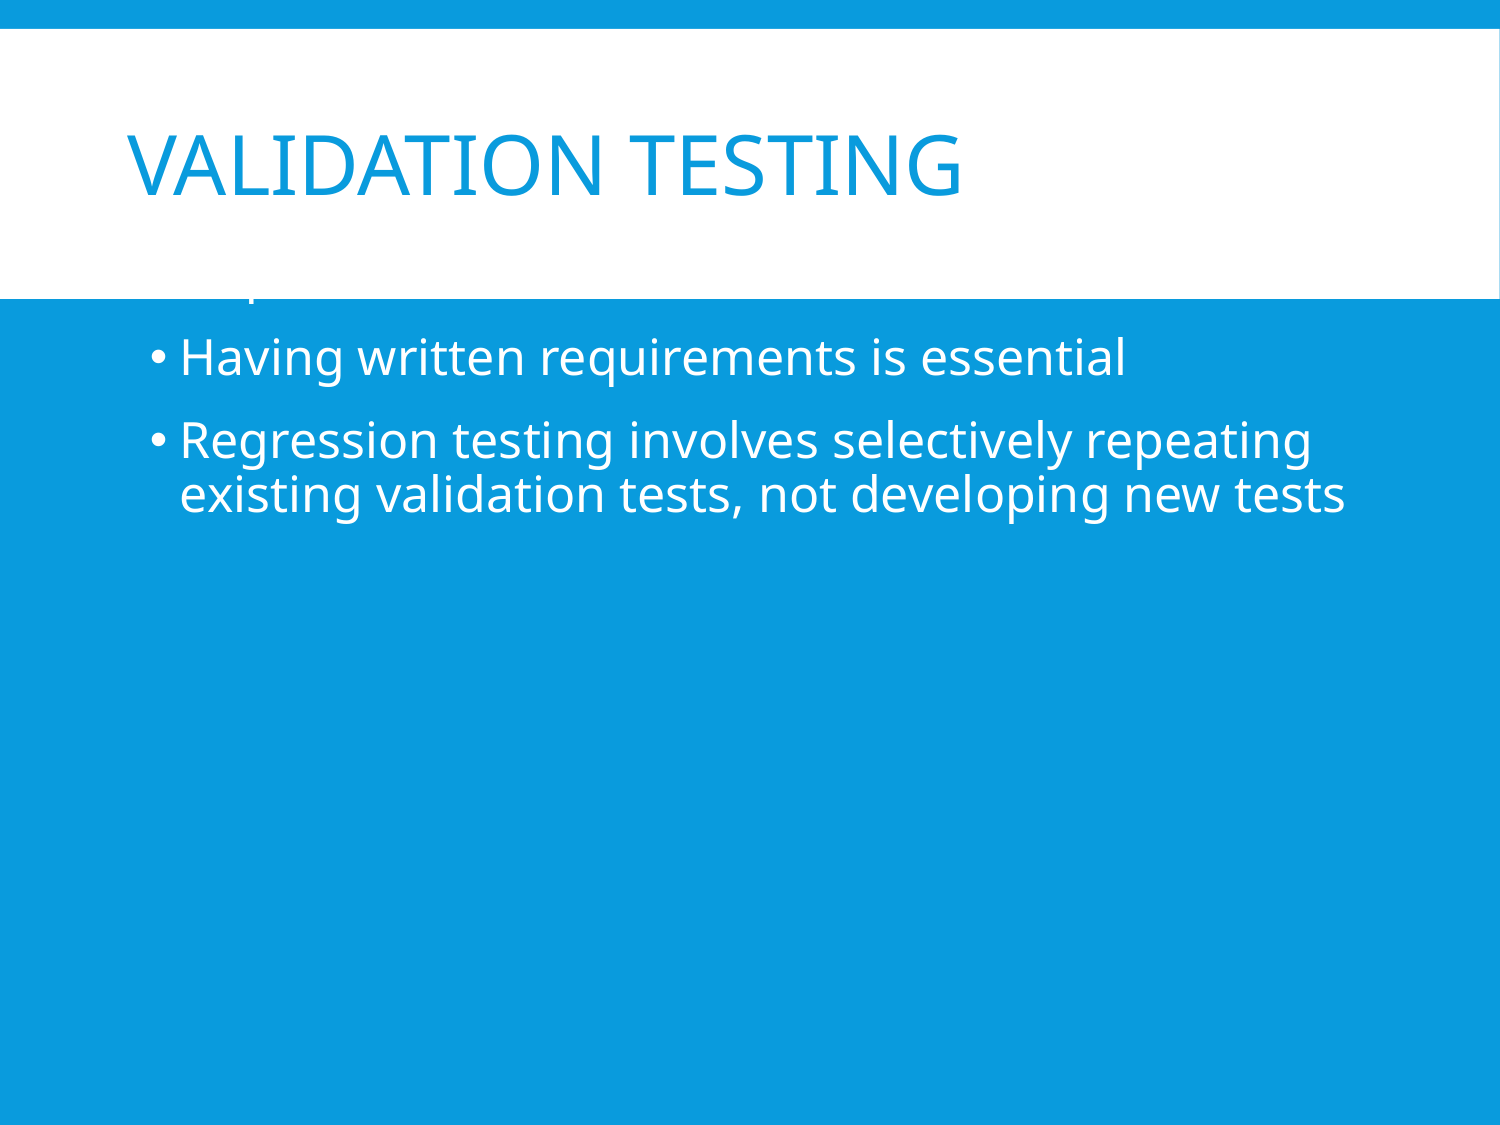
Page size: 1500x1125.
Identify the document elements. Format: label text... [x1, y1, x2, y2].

title Validation Testing [112, 46, 1388, 294]
list Determine if the software meets all of the requirements defined in the SR Having written requirements is essential Regression testing involves selectively repeating existing validation tests, not developing new tests [134, 187, 1369, 776]
